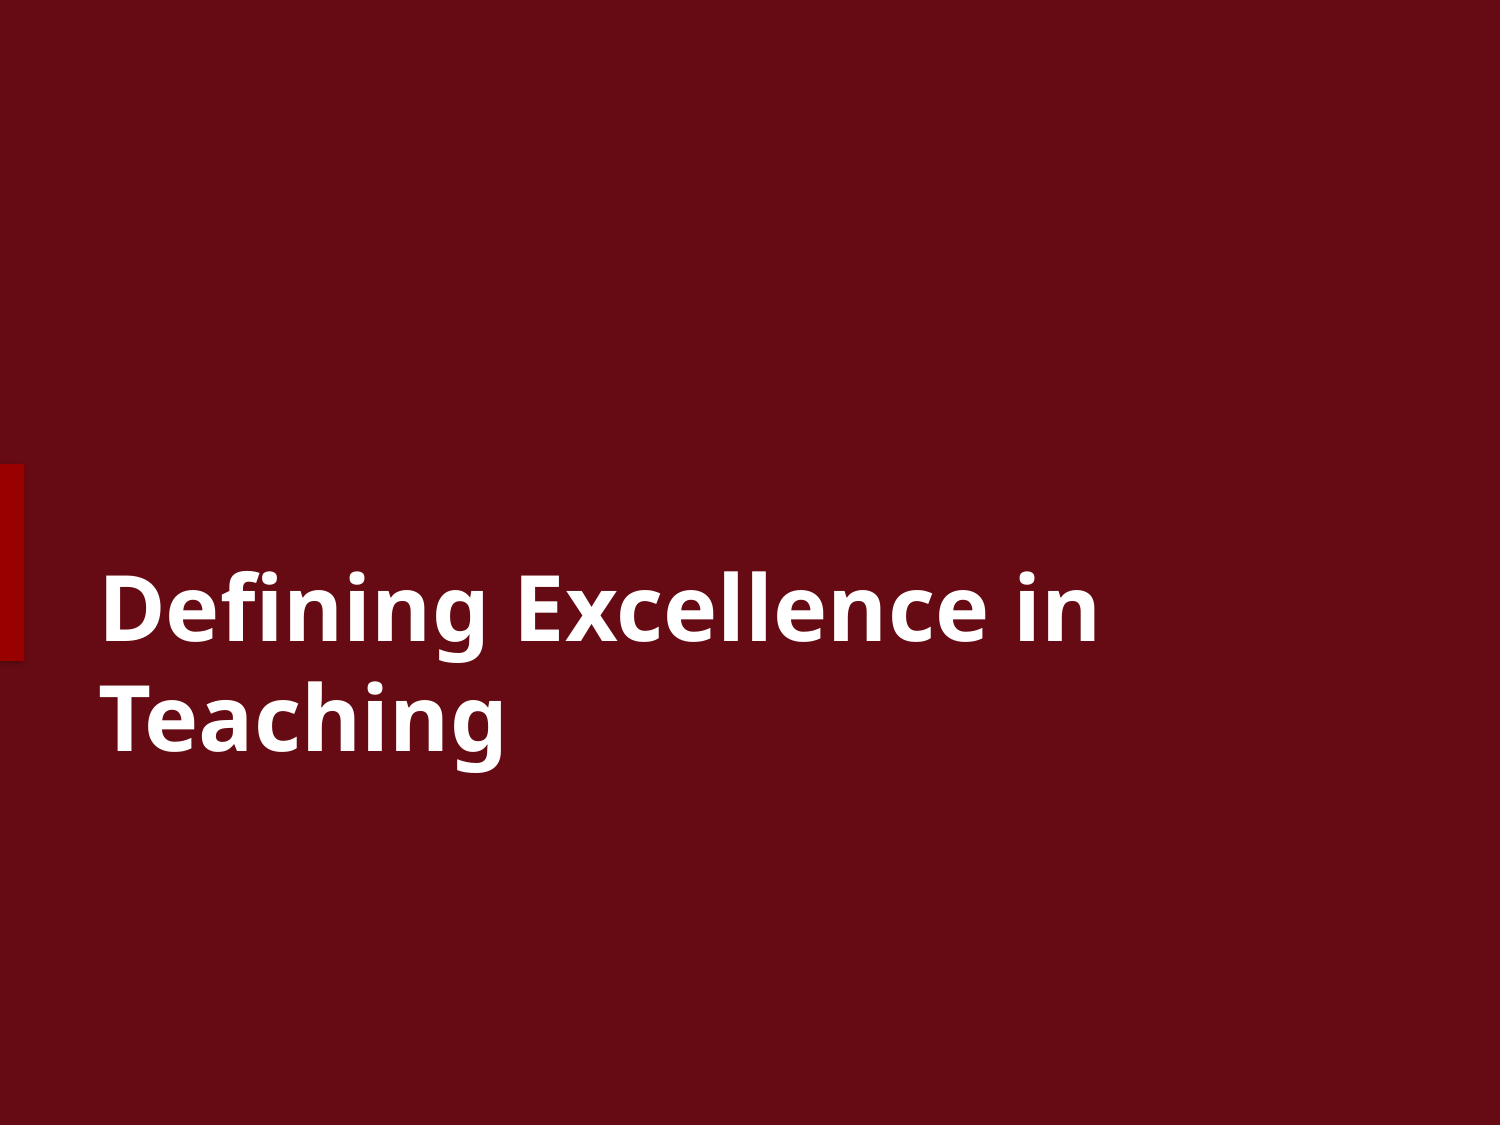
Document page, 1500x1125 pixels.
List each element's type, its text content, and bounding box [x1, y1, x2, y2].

title Defining Excellence in Teaching [83, 560, 1500, 761]
